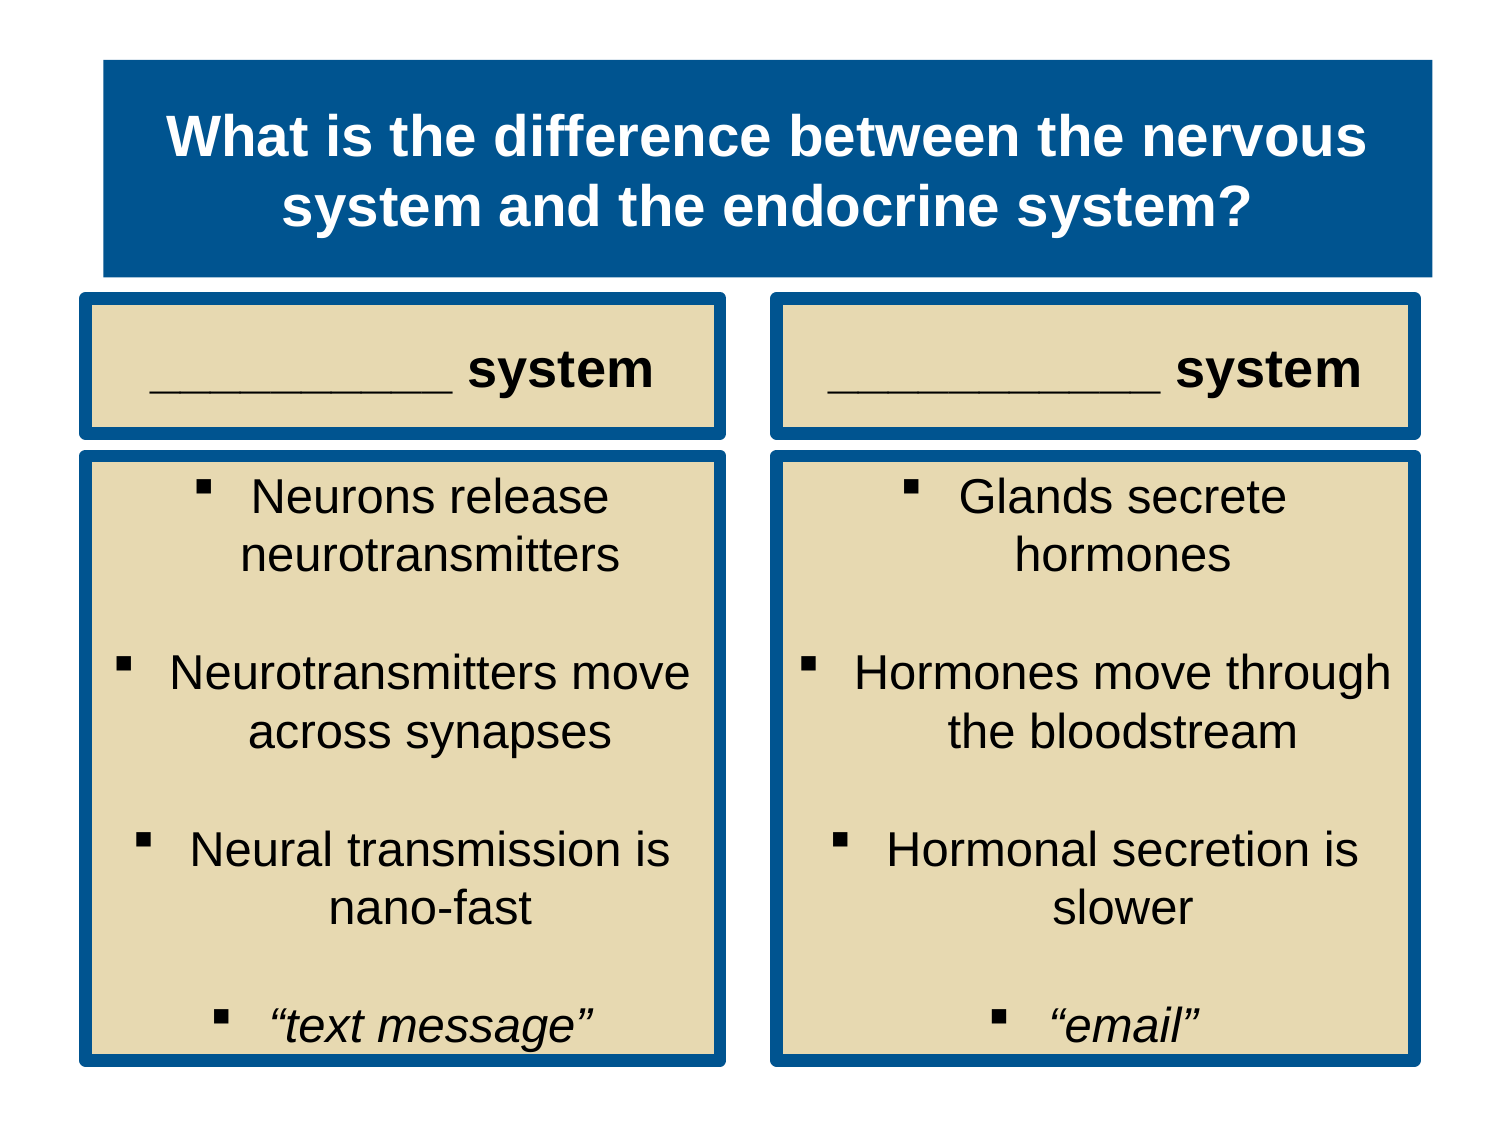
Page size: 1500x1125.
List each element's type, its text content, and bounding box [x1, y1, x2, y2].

title What is the difference between the nervous system and the endocrine system? [103, 59, 1433, 278]
list Glands secrete hormones Hormones move through the bloodstream Hormonal secretion is slower “email” [776, 455, 1415, 1061]
list Neurons release neurotransmitters Neurotransmitters move across synapses Neural transmission is nano-fast “text message” [85, 455, 721, 1061]
list __________ system [85, 298, 721, 434]
list ___________ system [776, 298, 1415, 434]
